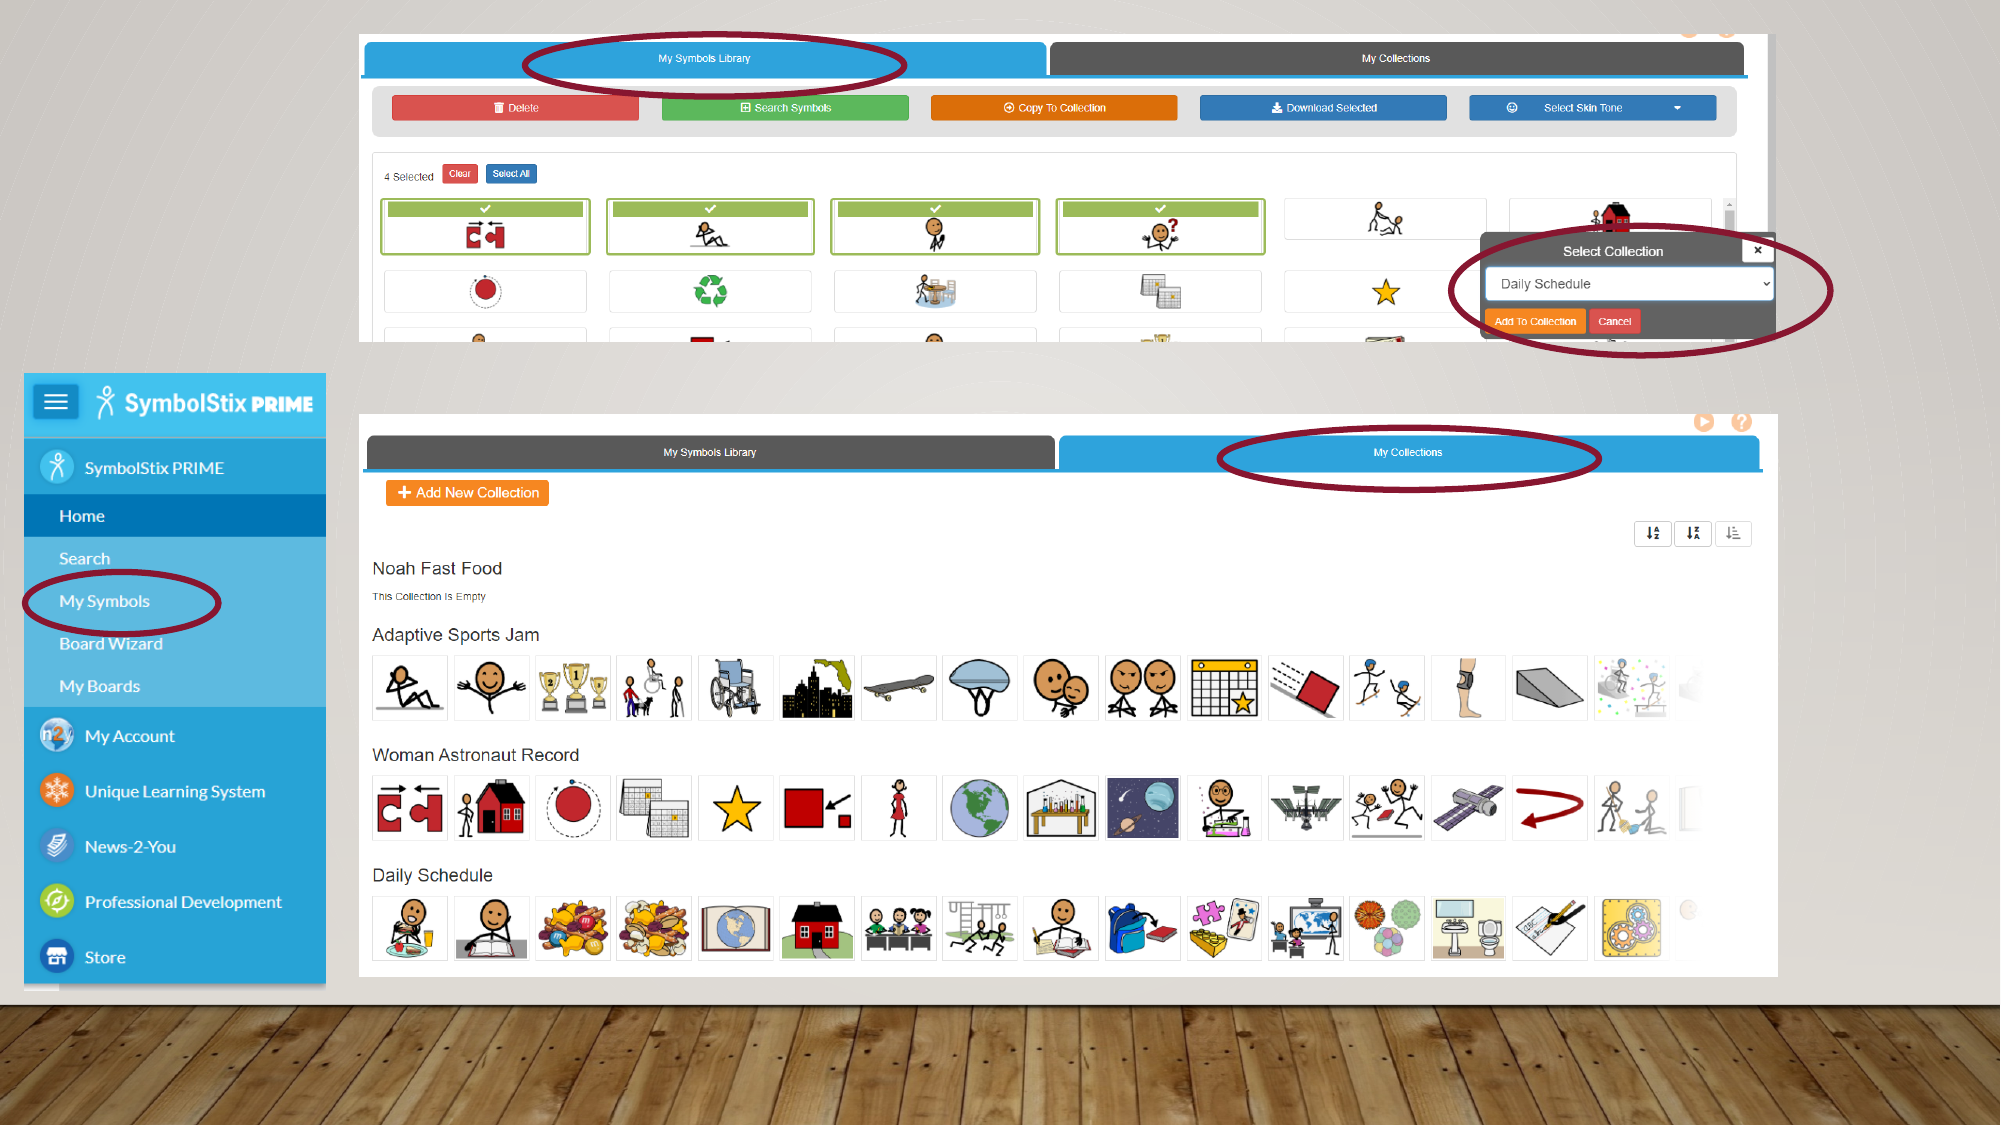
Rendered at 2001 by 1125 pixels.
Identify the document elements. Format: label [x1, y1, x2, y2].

picture [0, 1005, 2000, 1125]
text_box [1524, 343, 1758, 357]
text_box [1776, 243, 1832, 338]
picture [24, 496, 326, 991]
picture [358, 34, 1776, 343]
picture [358, 413, 1779, 978]
picture [24, 373, 326, 493]
